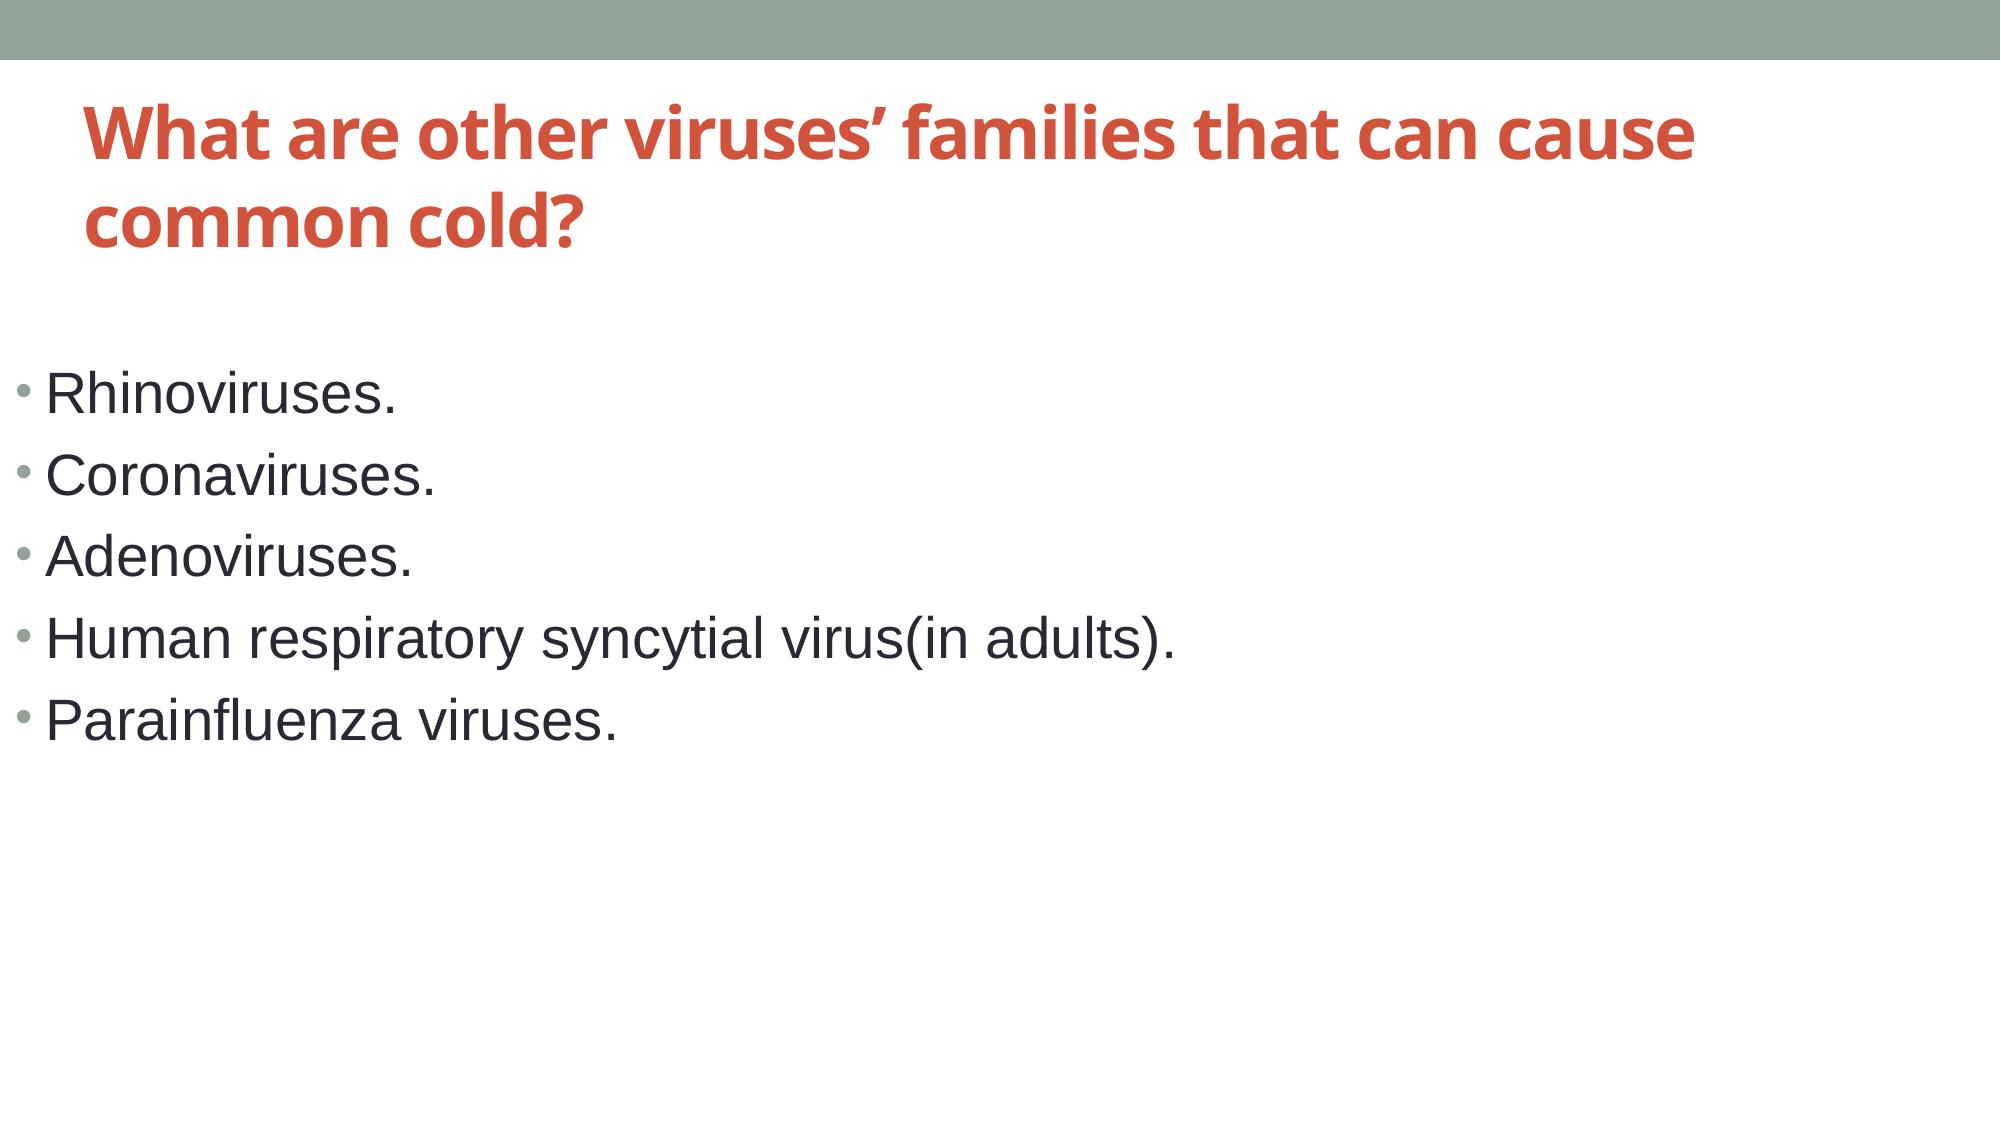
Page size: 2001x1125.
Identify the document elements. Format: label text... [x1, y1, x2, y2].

list Rhinoviruses. Coronaviruses. Adenoviruses. Human respiratory syncytial virus(in adults). Parainfluenza viruses. [0, 348, 1650, 1013]
title What are other viruses’ families that can cause common cold? [69, 55, 2000, 294]
